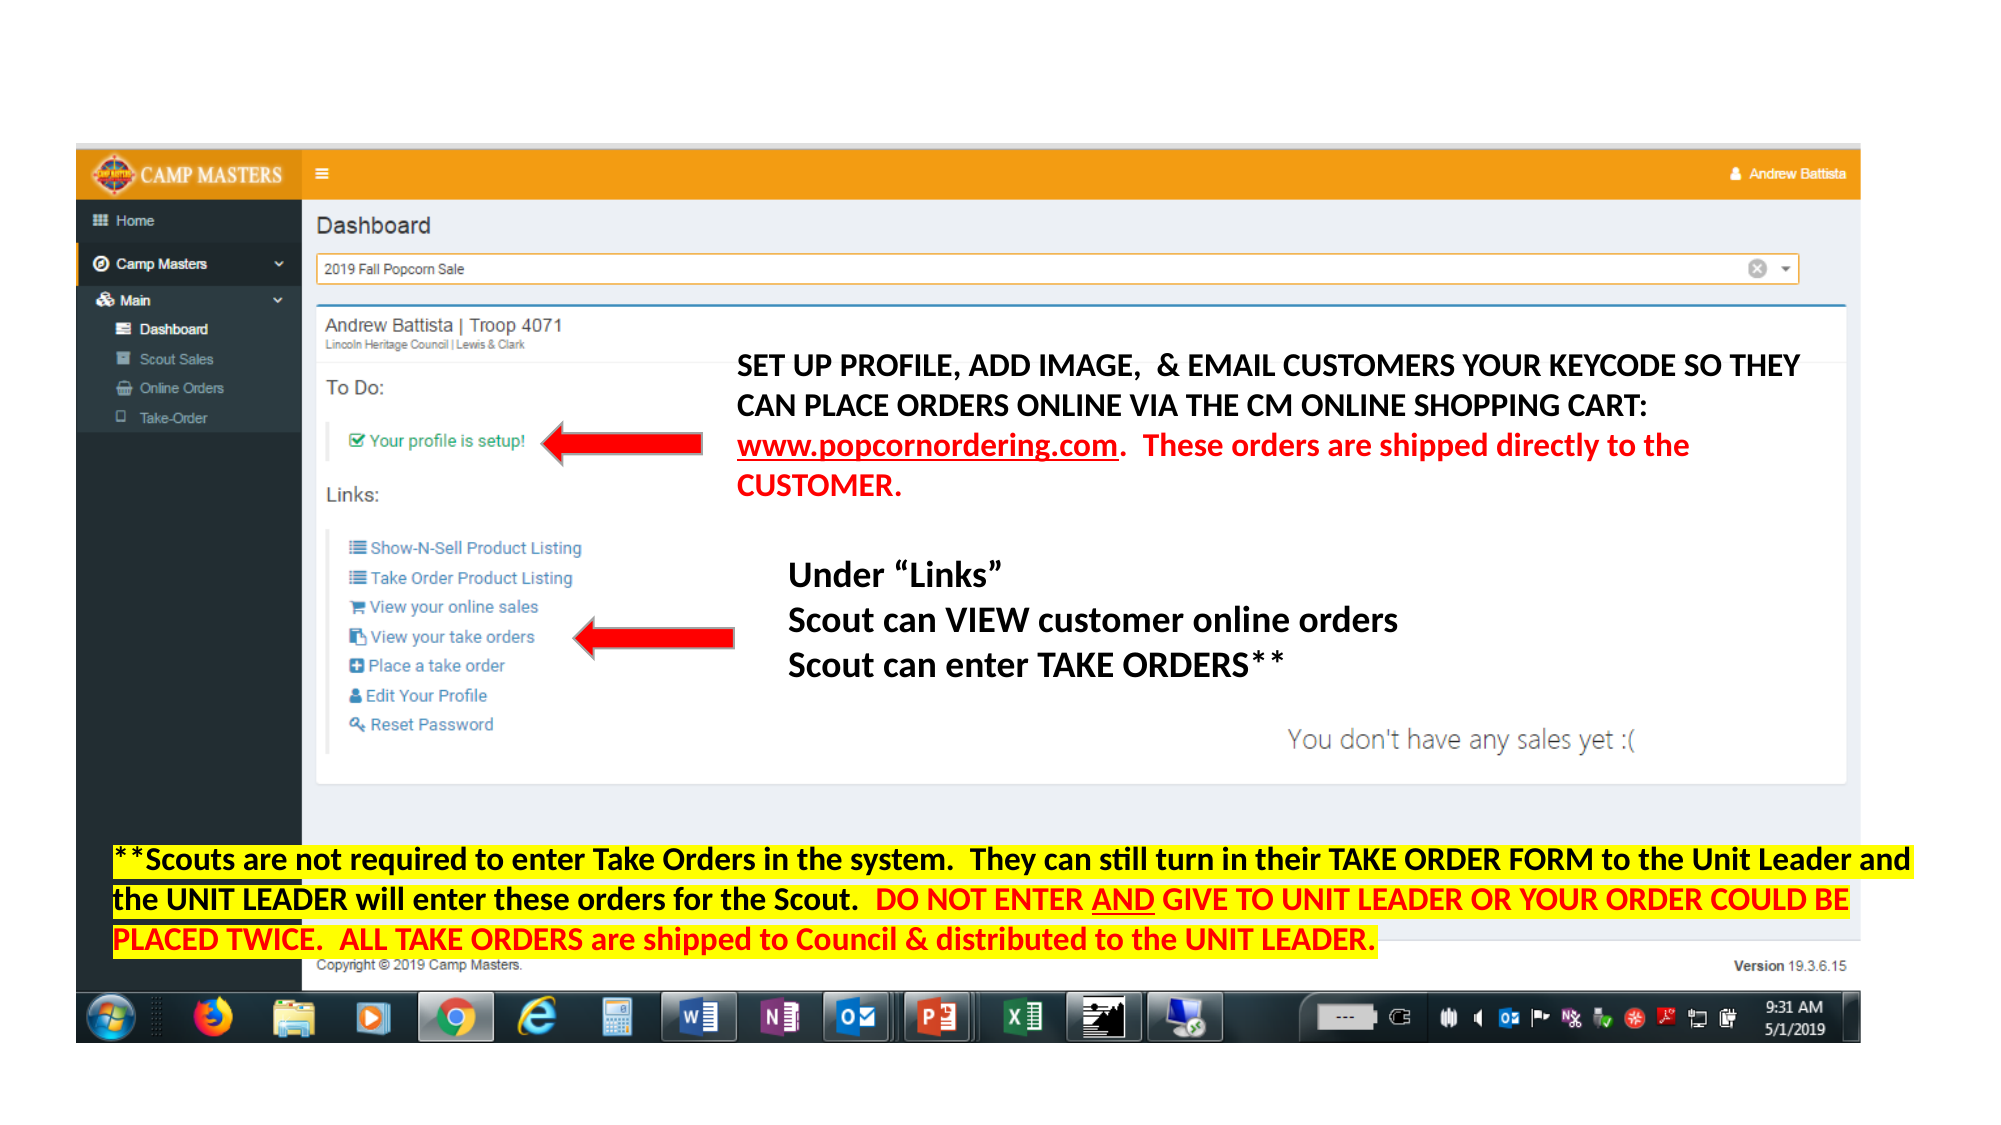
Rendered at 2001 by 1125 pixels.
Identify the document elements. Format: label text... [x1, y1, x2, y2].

text_box **Scouts are not required to enter Take Orders in the system. They can still turn in their TAKE ORDER FORM to the Unit Leader and the UNIT LEADER will enter these orders for the Scout. DO NOT ENTER AND GIVE TO UNIT LEADER OR YOUR ORDER COULD BE PLACED TWICE. ALL TAKE ORDERS are shipped to Council & distributed to the UNIT LEADER. [1861, 829, 1959, 965]
picture [75, 143, 1861, 1044]
